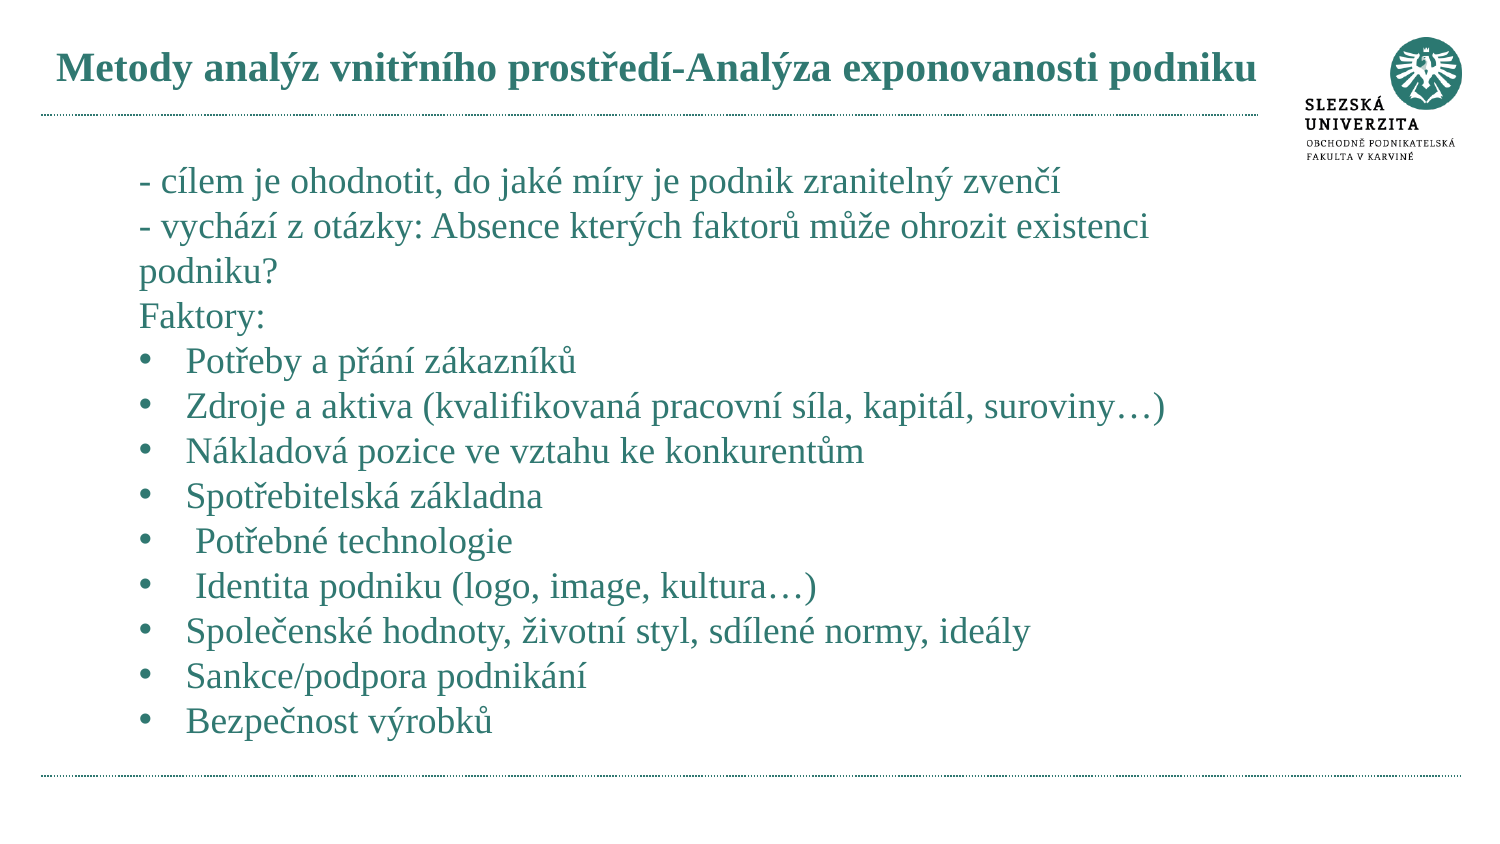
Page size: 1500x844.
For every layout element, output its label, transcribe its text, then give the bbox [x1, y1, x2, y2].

picture [1305, 37, 1462, 160]
title Metody analýz vnitřního prostředí-Analýza exponovanosti podniku [41, 32, 1306, 116]
text_box - cílem je ohodnotit, do jaké míry je podnik zranitelný zvenčí - vychází z otázky: Absence kterých faktorů může ohrozit existenci podniku? Faktory: Potřeby a přání zákazníků Zdroje a aktiva (kvalifikovaná pracovní síla, kapitál, suroviny…) Nákladová pozice ve vztahu ke konkurentům Spotřebitelská základna Potřebné technologie Identita podniku (logo, image, kultura…) Společenské hodnoty, životní styl, sdílené normy, ideály Sankce/podpora podnikání Bezpečnost výrobků [123, 148, 1306, 749]
